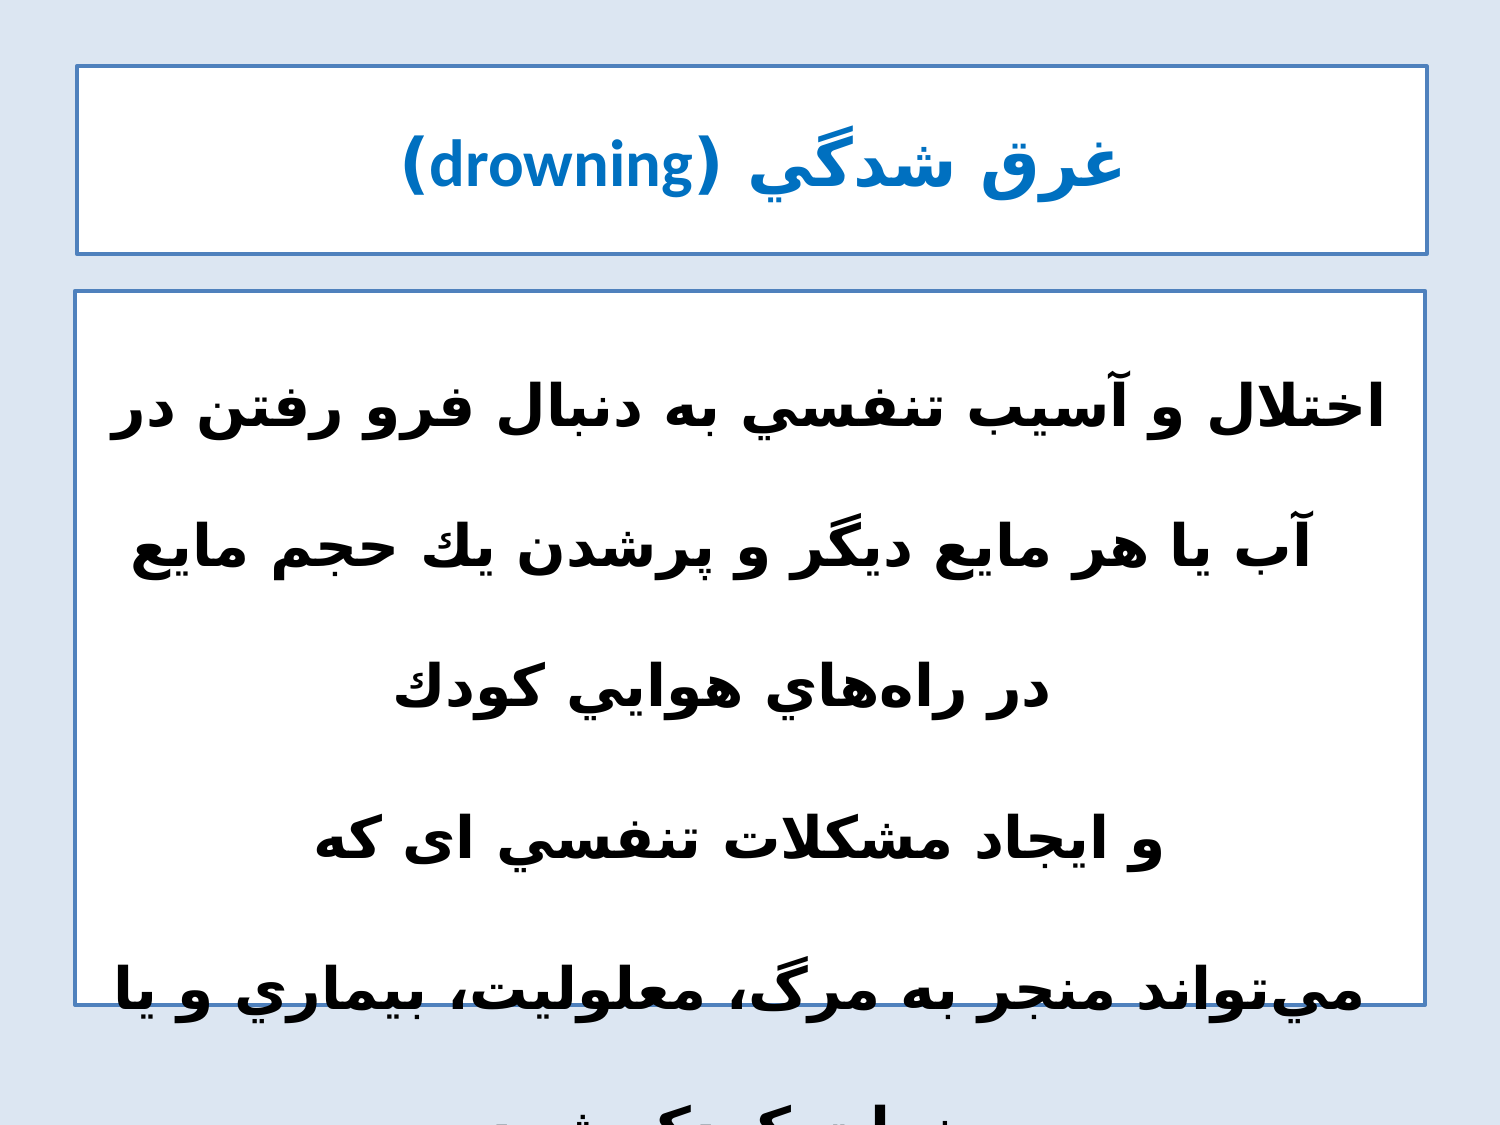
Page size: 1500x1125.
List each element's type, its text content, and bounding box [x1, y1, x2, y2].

title غرق شدگي (drowning) [75, 64, 1429, 256]
list اختلال و آسيب تنفسي به دنبال فرو رفتن در آب يا هر مايع ديگر و پرشدن يك حجم مايع در راه‌هاي هوايي كودك و ايجاد مشكلات تنفسي ای كه مي‌تواند منجر به مرگ، معلوليت، بيماري و يا نجات کودک شود [73, 289, 1427, 1007]
